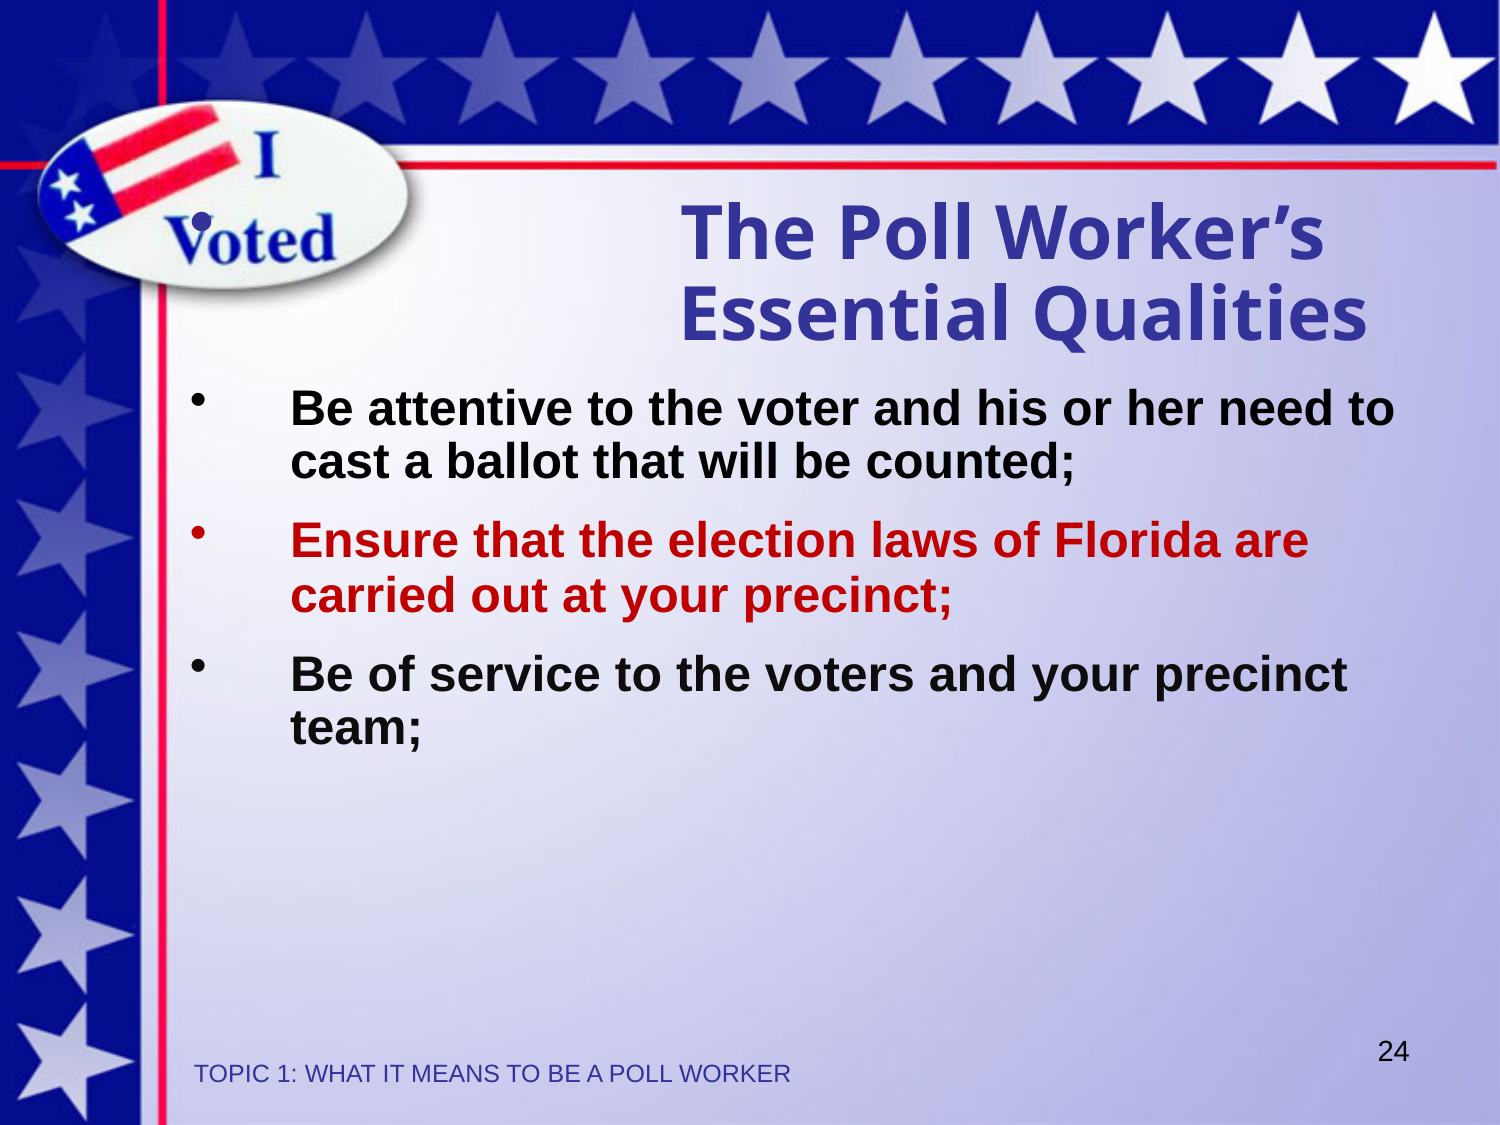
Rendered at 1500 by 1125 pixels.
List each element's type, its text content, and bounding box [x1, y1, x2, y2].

text_box [549, 187, 1463, 263]
picture [0, 0, 1500, 1125]
slide_number 24 [1074, 1024, 1426, 1103]
text_box TOPIC 1: WHAT IT MEANS TO BE A POLL WORKER [179, 1050, 808, 1095]
list The Poll Worker’s Essential Qualities Be attentive to the voter and his or her need to cast a ballot that will be counted; Ensure that the election laws of Florida are carried out at your precinct; Be of service to the voters and your precinct team; [174, 187, 1451, 951]
